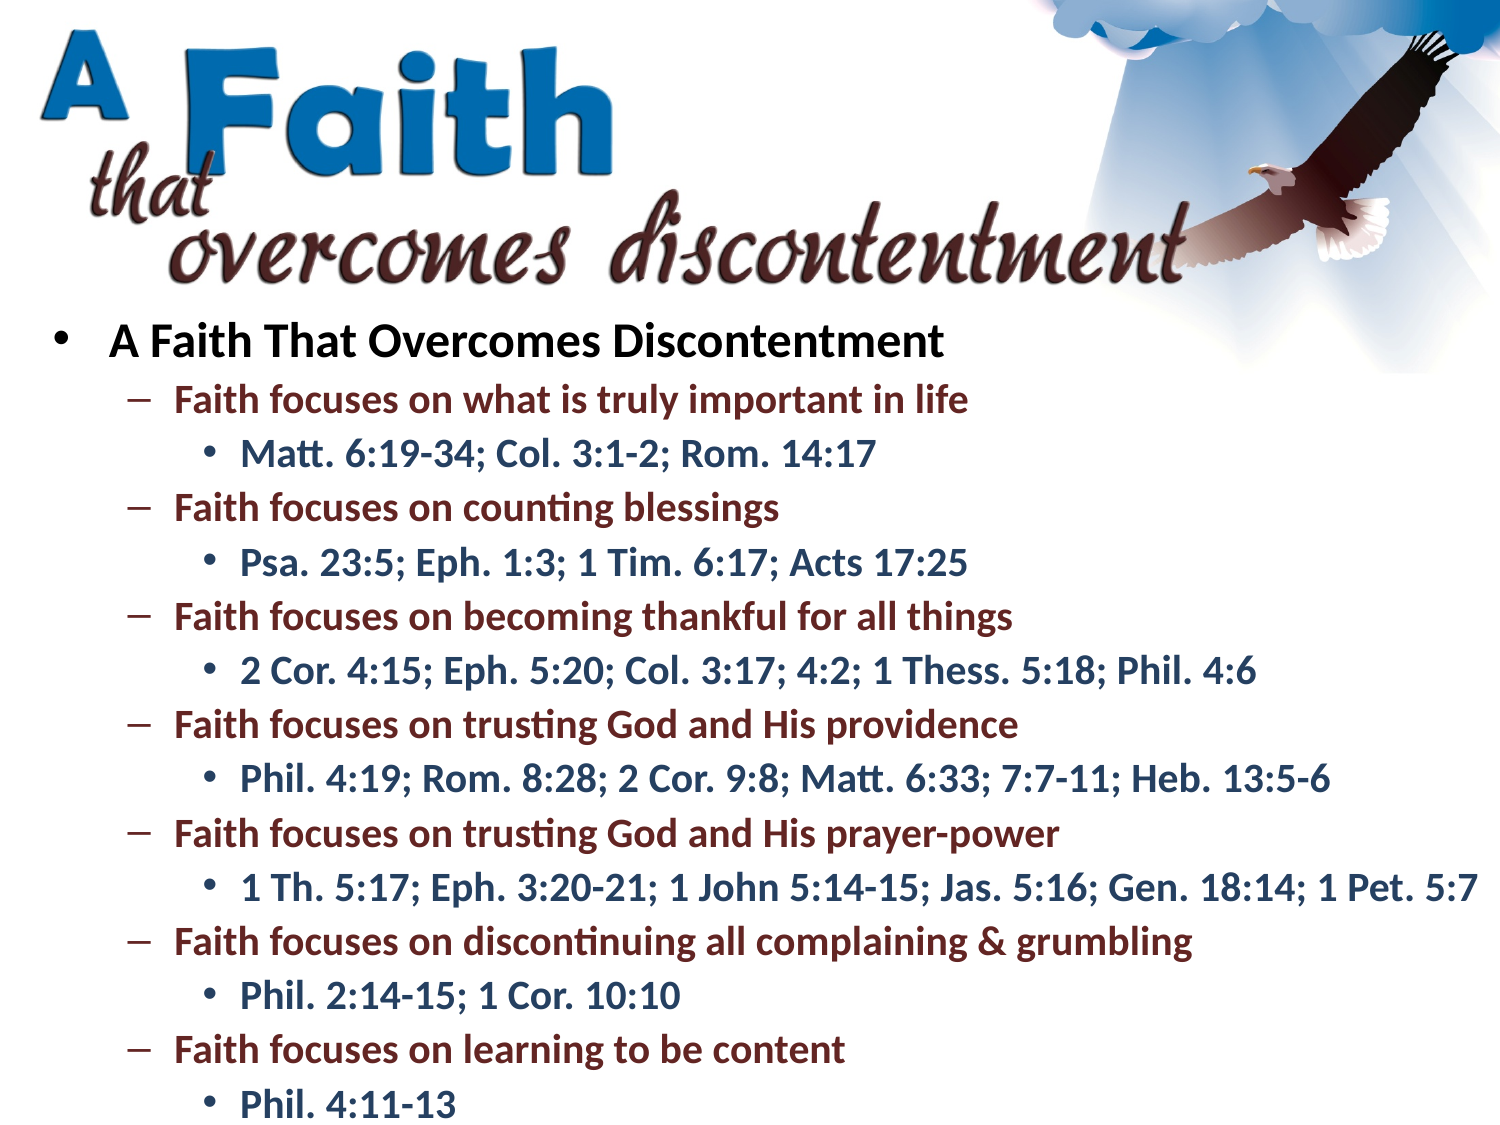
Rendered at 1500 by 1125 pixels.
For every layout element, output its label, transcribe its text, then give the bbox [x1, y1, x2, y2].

picture [0, 0, 1500, 1125]
list A Faith That Overcomes Discontentment Faith focuses on what is truly important in life Matt. 6:19-34; Col. 3:1-2; Rom. 14:17 Faith focuses on counting blessings Psa. 23:5; Eph. 1:3; 1 Tim. 6:17; Acts 17:25 Faith focuses on becoming thankful for all things 2 Cor. 4:15; Eph. 5:20; Col. 3:17; 4:2; 1 Thess. 5:18; Phil. 4:6 Faith focuses on trusting God and His providence Phil. 4:19; Rom. 8:28; 2 Cor. 9:8; Matt. 6:33; 7:7-11; Heb. 13:5-6 Faith focuses on trusting God and His prayer-power 1 Th. 5:17; Eph. 3:20-21; 1 John 5:14-15; Jas. 5:16; Gen. 18:14; 1 Pet. 5:7 Faith focuses on discontinuing all complaining & grumbling Phil. 2:14-15; 1 Cor. 10:10 Faith focuses on learning to be content Phil. 4:11-13 Faith focuses on removing anxiety from life Job. 14:1; Phil. 4:6-7 It was smthg Paul learned as a disciple of Christ…thru the power of Christ. Paul had made the best of his circumstances, incl. prison (Phil. 1:12-14) [37, 299, 1500, 1125]
